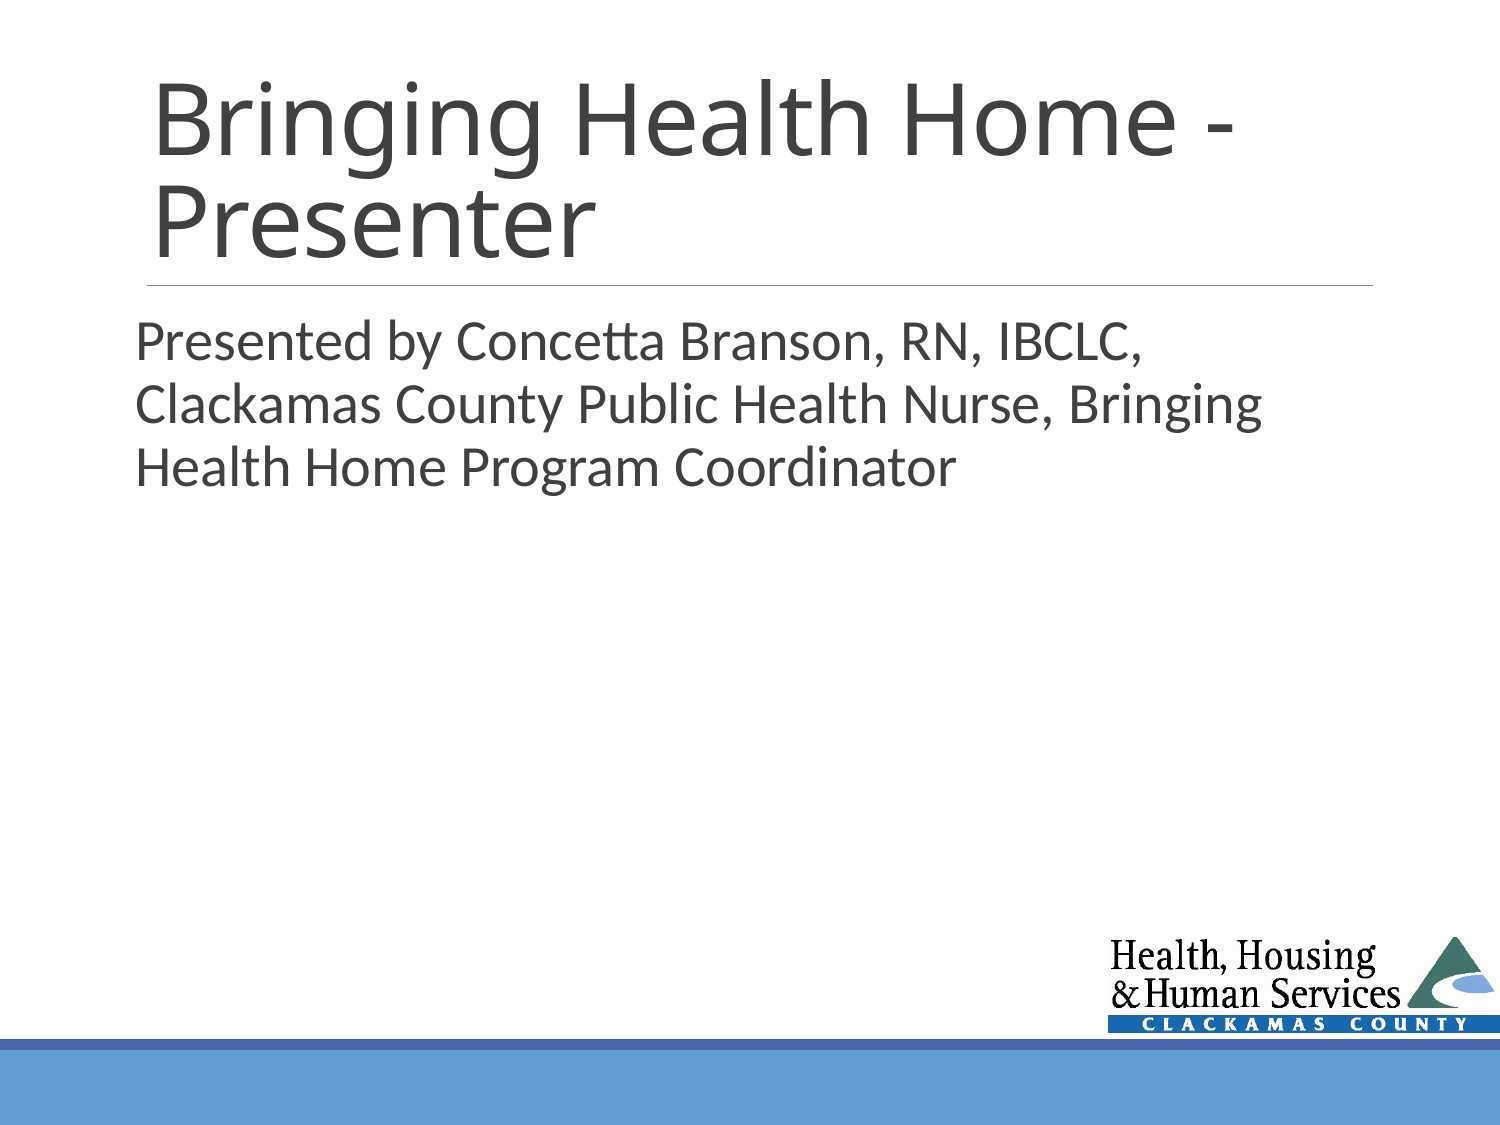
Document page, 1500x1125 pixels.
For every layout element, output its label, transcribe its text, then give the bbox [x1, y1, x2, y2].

picture [1108, 936, 1500, 1034]
list Presented by Concetta Branson, RN, IBCLC, Clackamas County Public Health Nurse, Bringing Health Home Program Coordinator [135, 302, 1373, 963]
title Bringing Health Home - Presenter [135, 47, 1373, 285]
